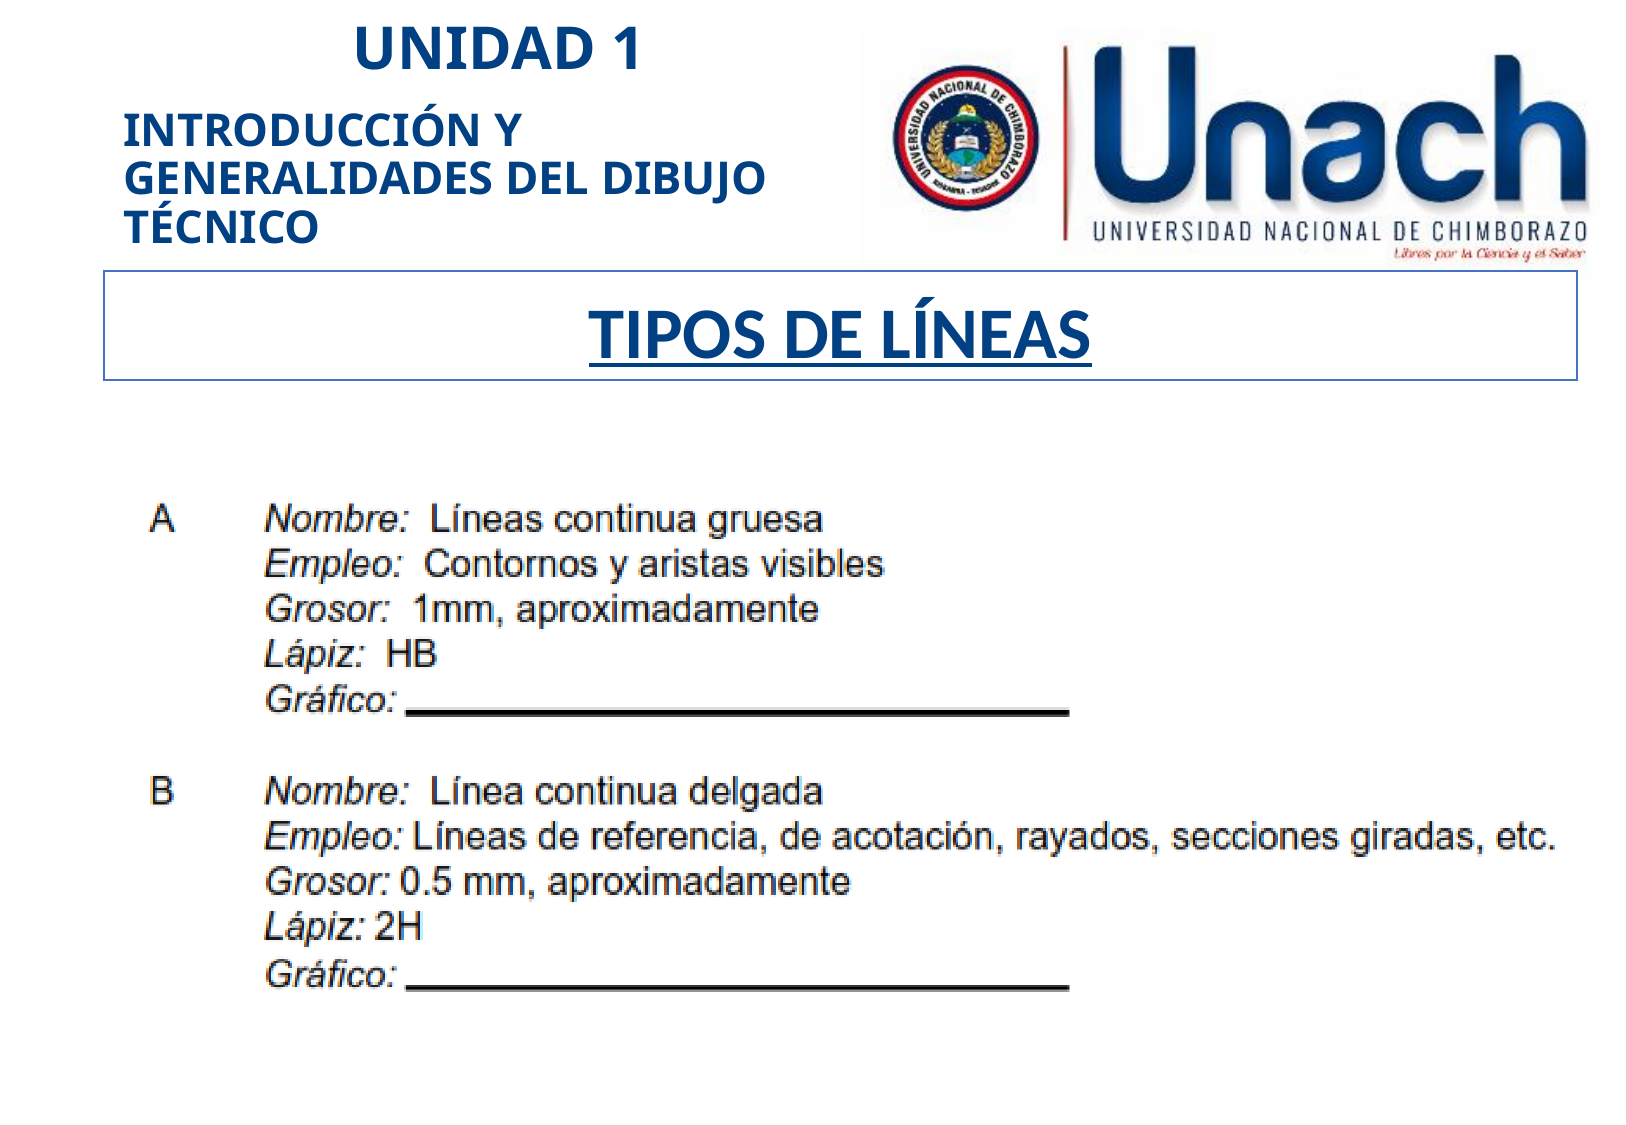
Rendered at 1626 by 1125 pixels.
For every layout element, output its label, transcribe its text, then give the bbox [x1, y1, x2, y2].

text_box UNIDAD 1 [337, 10, 841, 90]
picture [108, 466, 1606, 1008]
picture [860, 27, 1606, 283]
text_box INTRODUCCIÓN Y GENERALIDADES DEL DIBUJO TÉCNICO [108, 97, 853, 261]
text_box TIPOS DE LÍNEAS [103, 270, 1578, 381]
